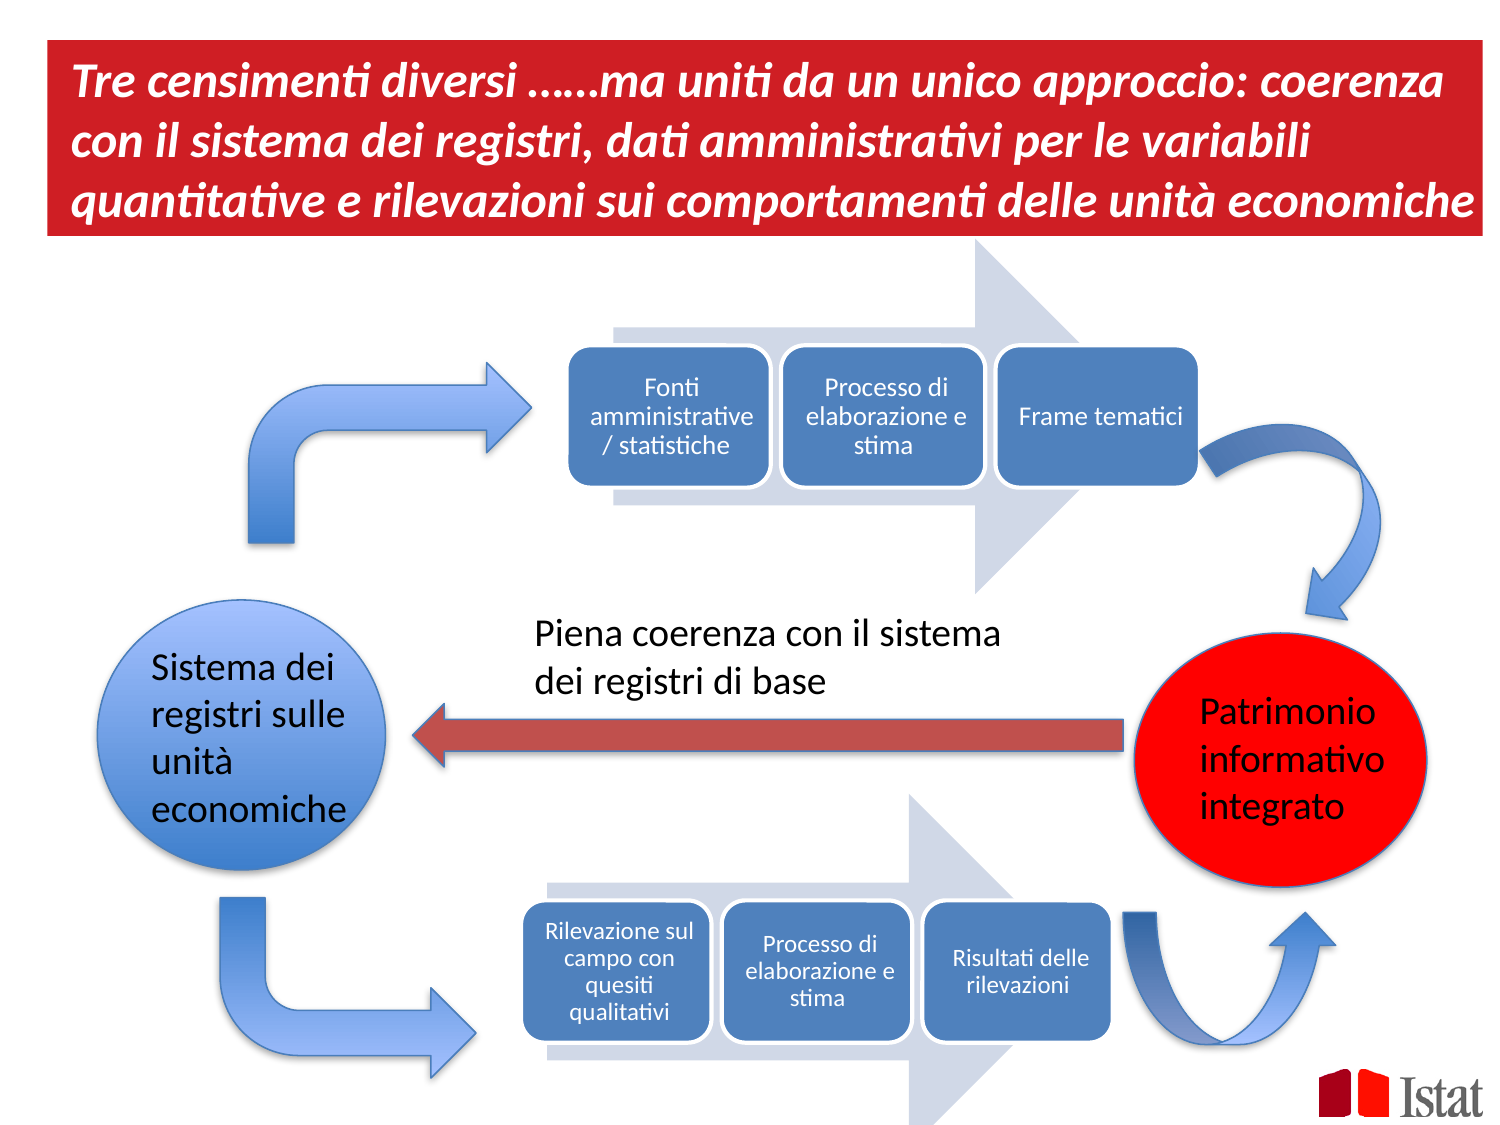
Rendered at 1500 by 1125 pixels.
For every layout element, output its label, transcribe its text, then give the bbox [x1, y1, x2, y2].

text_box [247, 361, 533, 544]
text_box Patrimonio informativo integrato [1184, 677, 1427, 835]
text_box [219, 896, 477, 1079]
text_box [96, 641, 136, 829]
text_box [147, 838, 336, 871]
text_box [146, 599, 336, 632]
picture [1319, 1069, 1483, 1117]
text_box Sistema dei registri sulle unità economiche [136, 632, 389, 838]
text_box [565, 238, 1201, 595]
text_box [411, 702, 1124, 768]
text_box [1205, 423, 1382, 621]
text_box [1133, 632, 1400, 889]
text_box [1139, 911, 1337, 1046]
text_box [499, 793, 1135, 1125]
title Tre censimenti diversi ……ma uniti da un unico approccio: coerenza con il sistema dei registri, dati amministrativi per le variabili quantitative e rilevazioni sui comportamenti delle unità economiche [47, 40, 1483, 236]
text_box Piena coerenza con il sistema dei registri di base [519, 599, 1033, 710]
